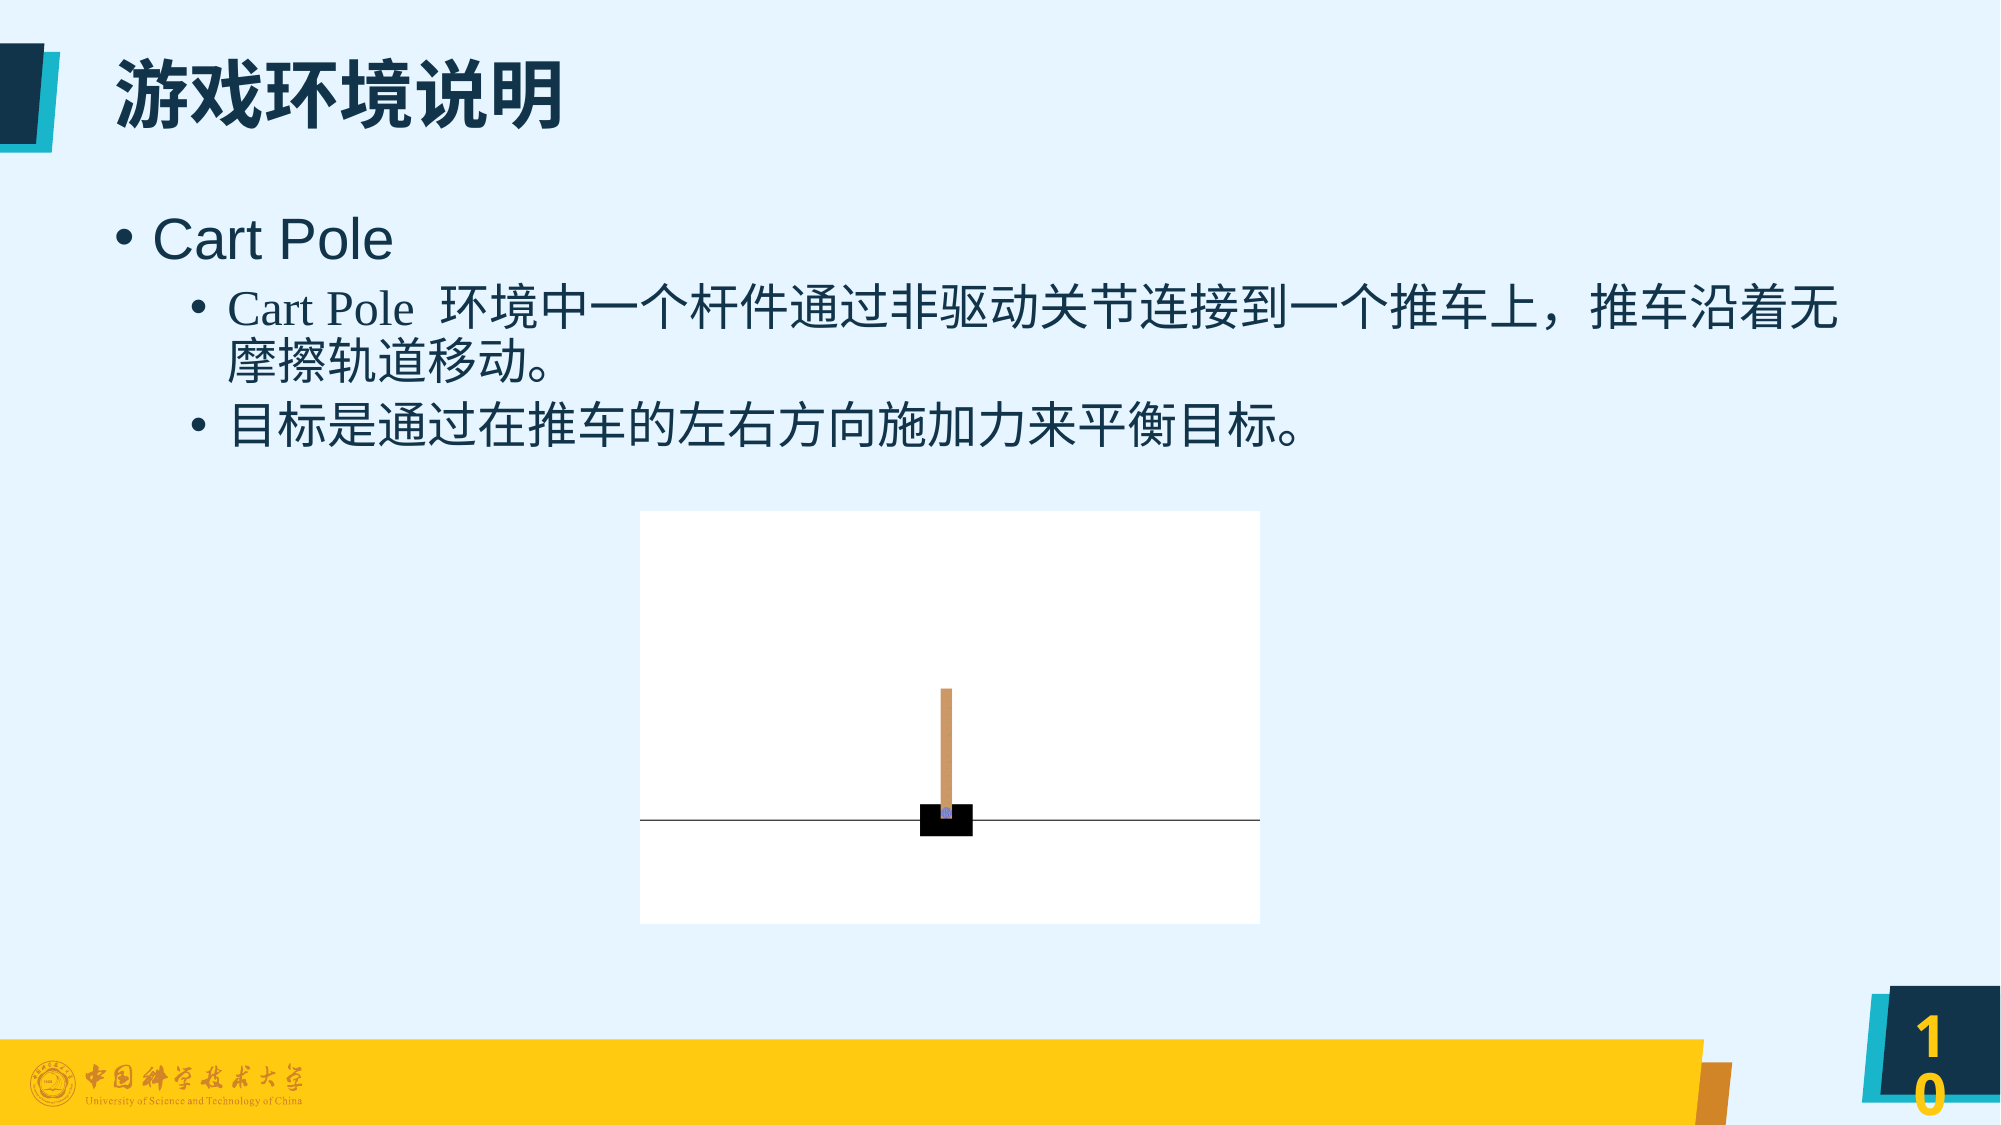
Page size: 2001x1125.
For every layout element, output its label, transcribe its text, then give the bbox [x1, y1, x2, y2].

slide_number 10 [1898, 993, 1989, 1084]
title 游戏环境说明 [99, 43, 1863, 153]
picture [640, 511, 1260, 924]
list Cart Pole Cart Pole 环境中一个杆件通过非驱动关节连接到一个推车上，推车沿着无摩擦轨道移动。 目标是通过在推车的左右方向施加力来平衡目标。 [99, 201, 1862, 973]
